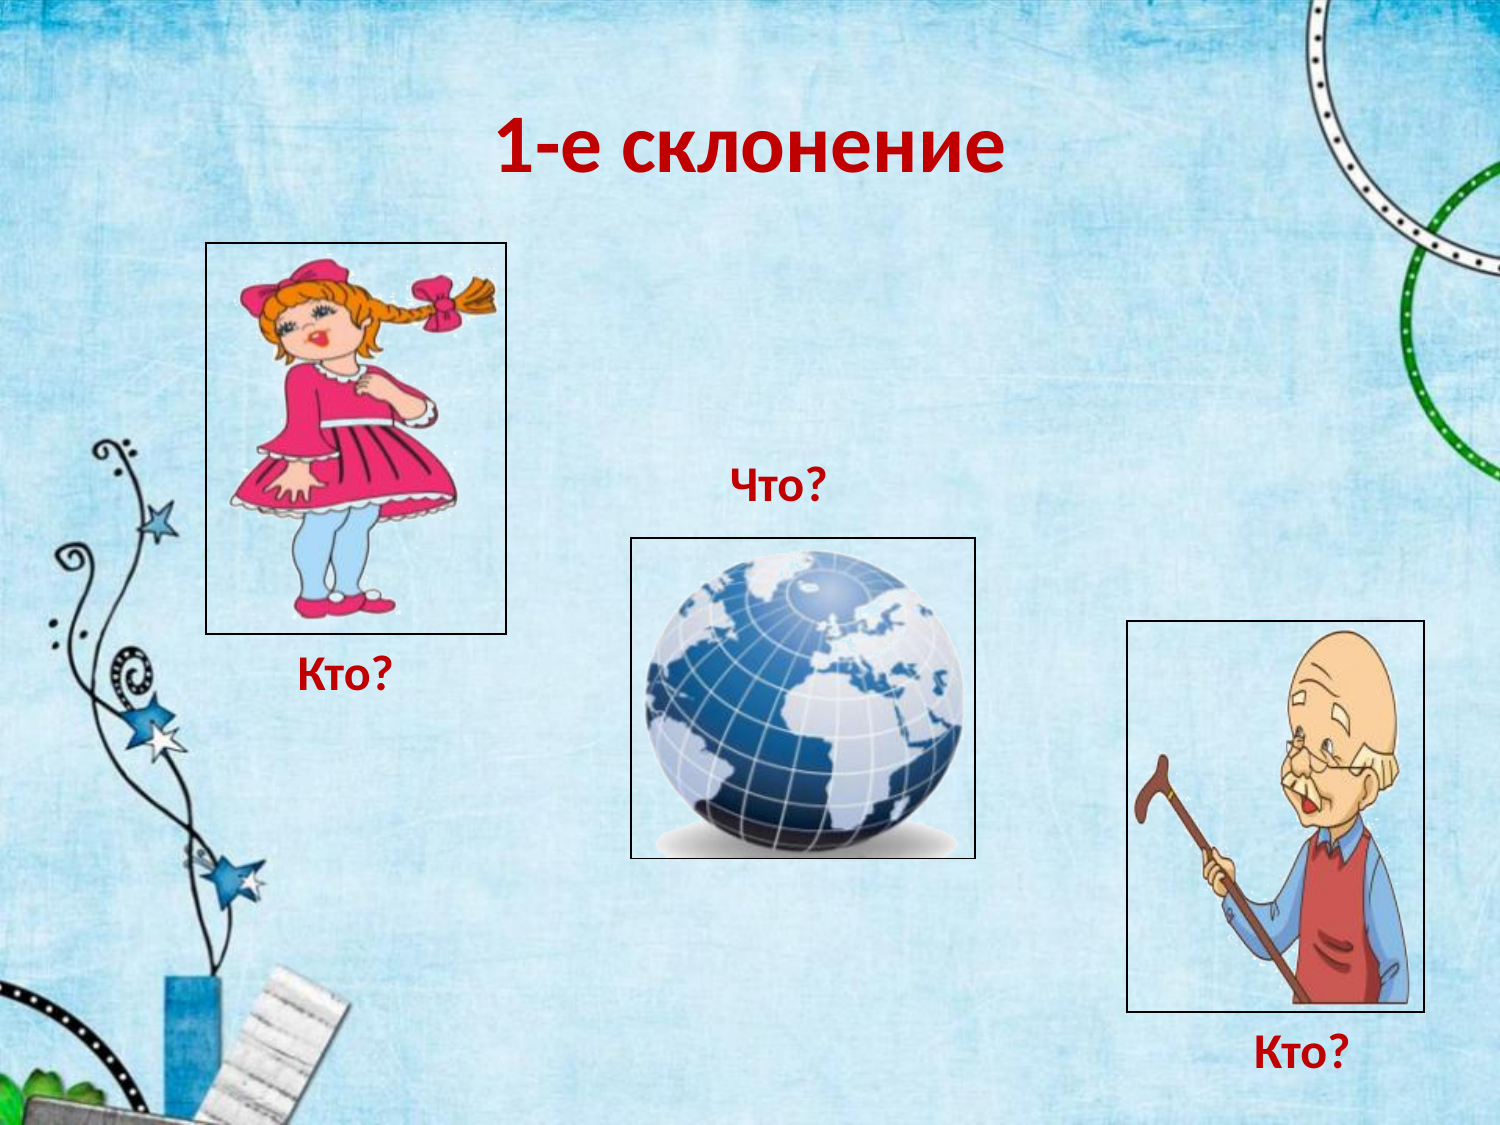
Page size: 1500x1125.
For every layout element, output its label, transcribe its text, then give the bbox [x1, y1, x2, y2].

picture [0, 0, 1500, 1125]
text_box Кто? [1239, 1021, 1366, 1087]
title 1-е склонение [75, 45, 1425, 233]
text_box Кто? [282, 643, 409, 709]
text_box Что? [715, 444, 843, 520]
